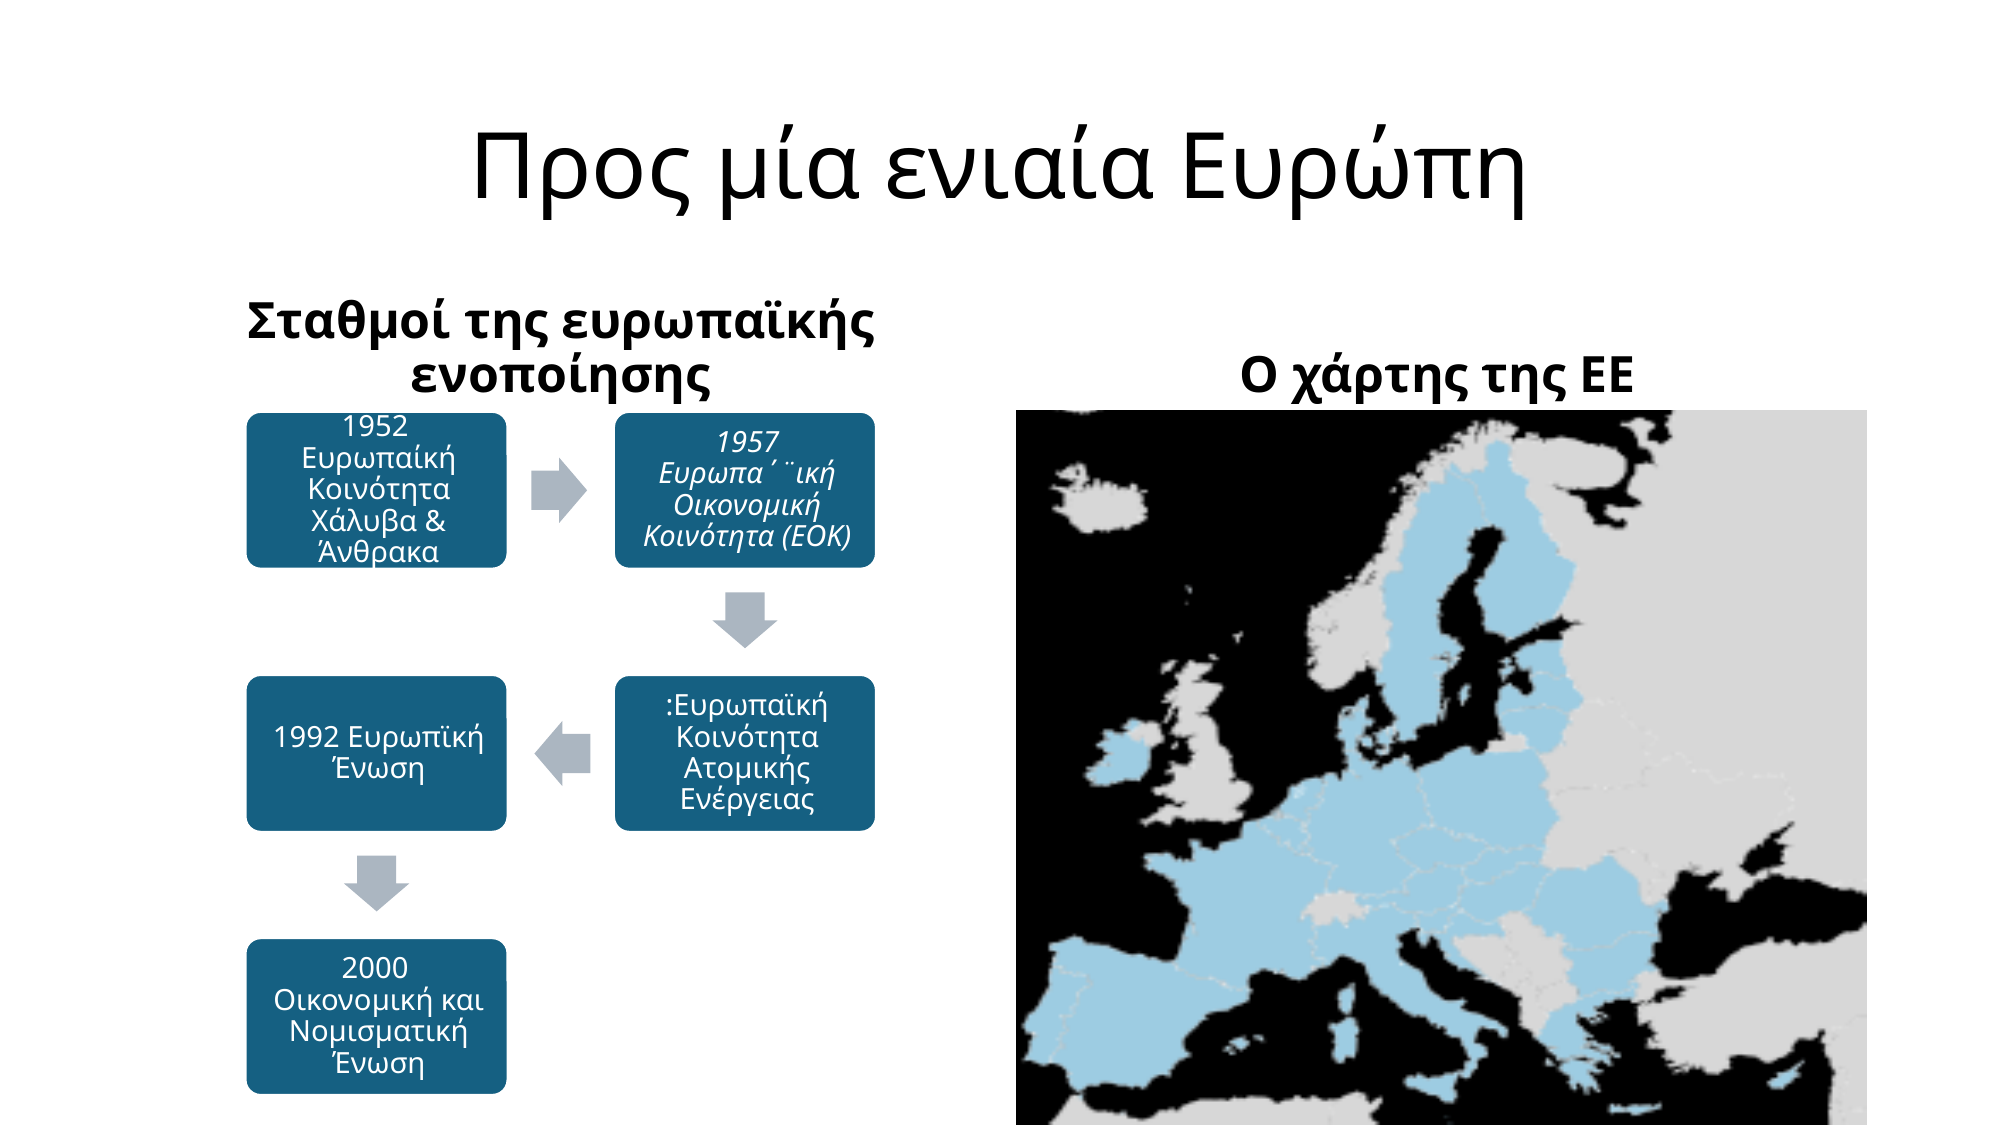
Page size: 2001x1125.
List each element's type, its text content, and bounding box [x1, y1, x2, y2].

list Ο χάρτης της ΕΕ [1012, 275, 1863, 411]
title Προς μία ενιαία Ευρώπη [137, 59, 1863, 278]
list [137, 410, 985, 1097]
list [1015, 410, 1867, 1125]
list Σταθμοί της ευρωπαϊκής ενοποίησης [137, 275, 984, 410]
